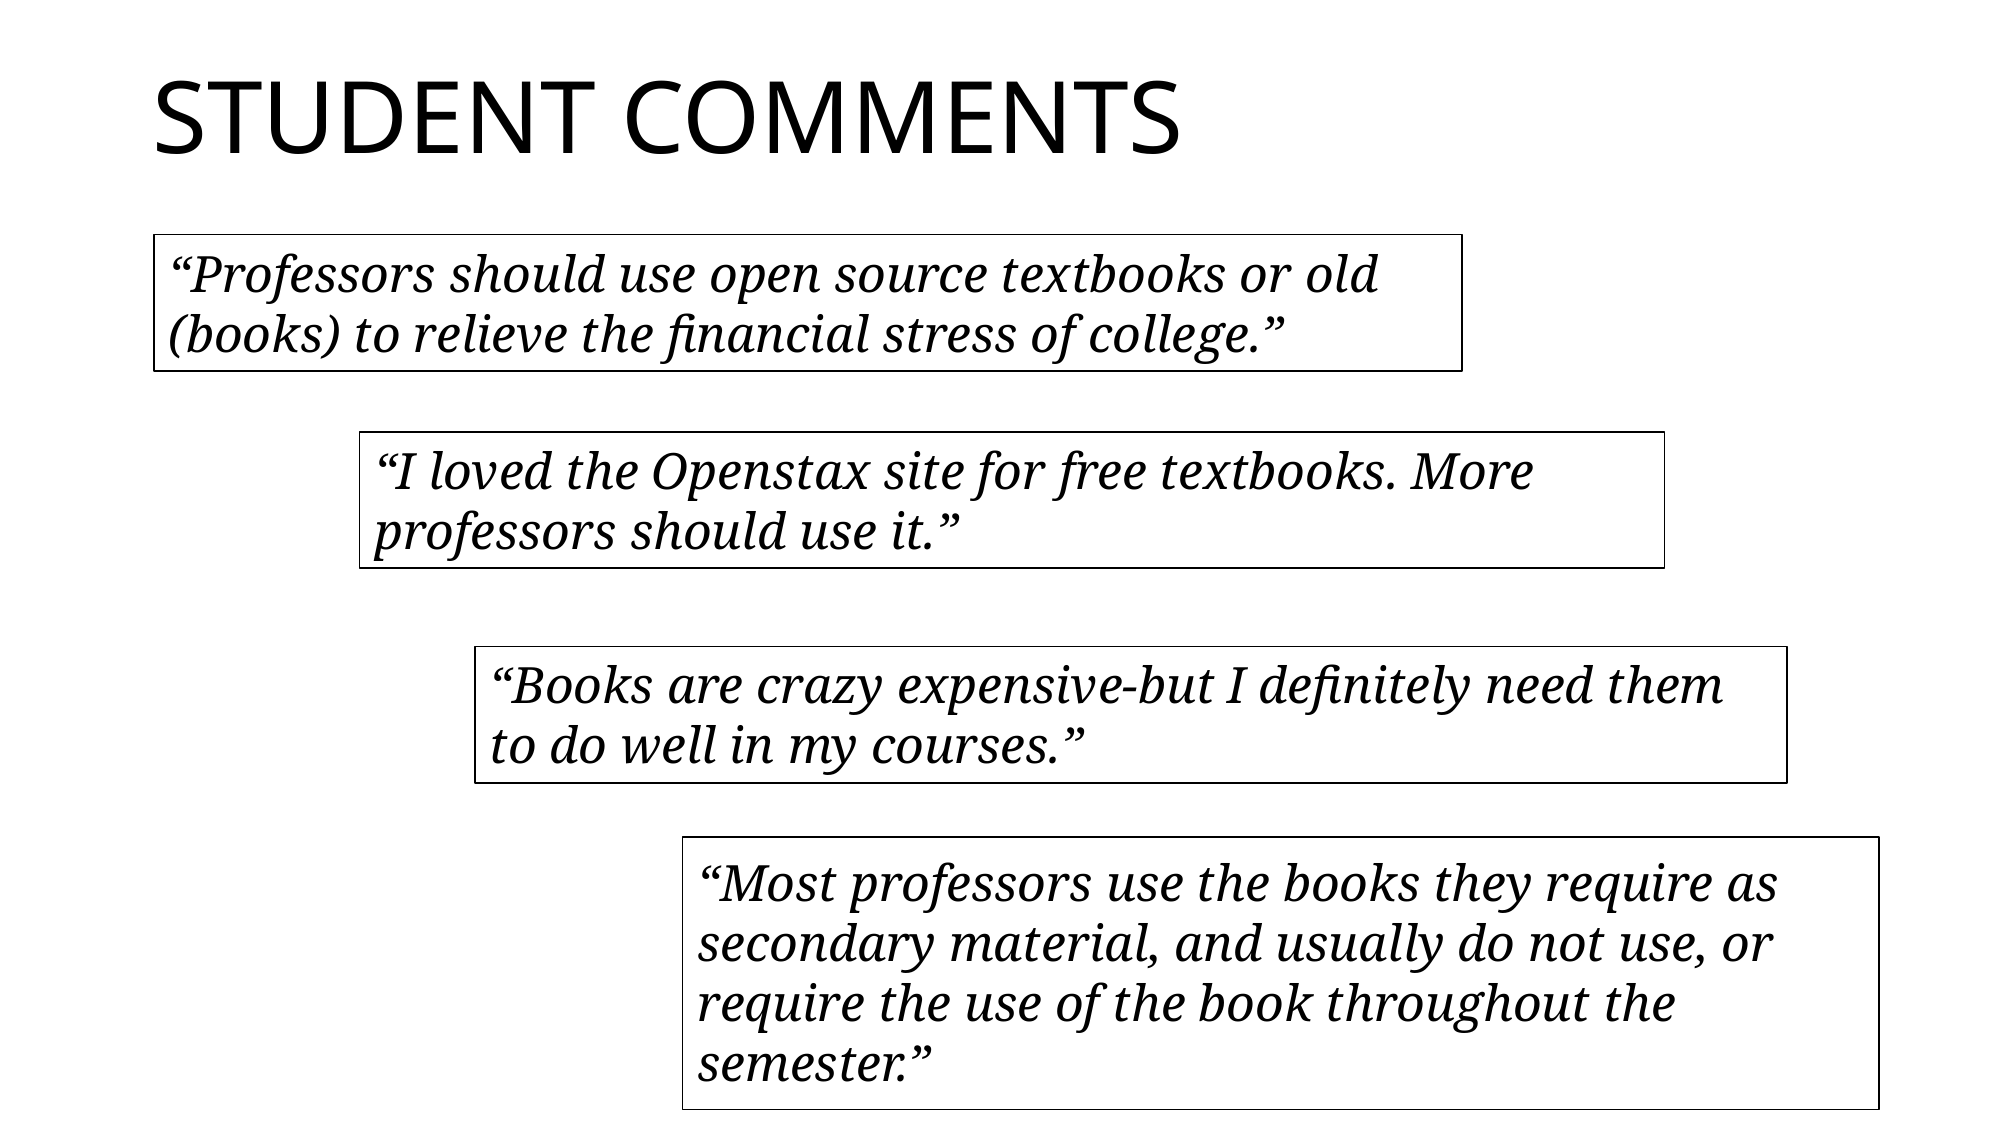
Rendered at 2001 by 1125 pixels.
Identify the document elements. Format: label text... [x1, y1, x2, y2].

text_box “Professors should use open source textbooks or old (books) to relieve the financial stress of college.” [153, 234, 1463, 371]
text_box “I loved the Openstax site for free textbooks. More professors should use it.” [359, 431, 1665, 569]
text_box “Books are crazy expensive-but I definitely need them to do well in my courses.” [474, 646, 1787, 783]
text_box “Most professors use the books they require as secondary material, and usually do not use, or require the use of the book throughout the semester.” [682, 836, 1879, 1110]
text_box Student Comments [137, 59, 1863, 278]
